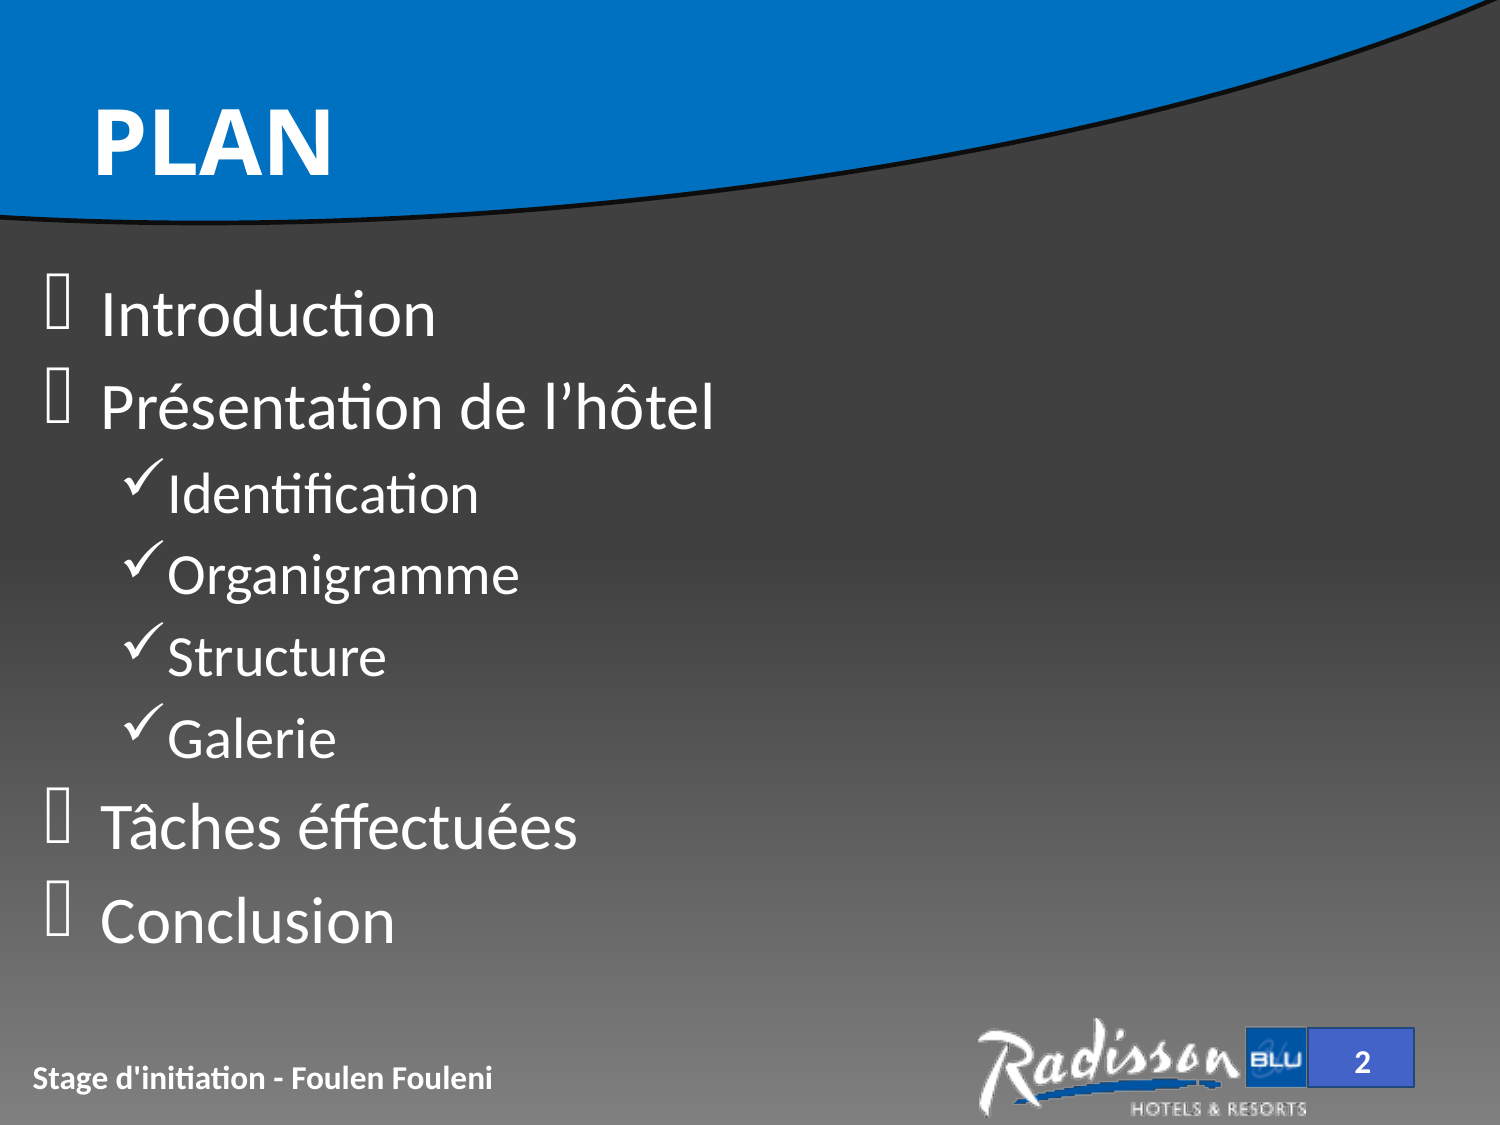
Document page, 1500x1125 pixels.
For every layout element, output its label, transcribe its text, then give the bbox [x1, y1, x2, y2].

title Plan [75, 45, 1425, 233]
picture [978, 1018, 1306, 1118]
footer Stage d'initiation - Foulen Fouleni [17, 1035, 715, 1118]
slide_number 2 [1308, 1026, 1417, 1094]
list Introduction Présentation de l’hôtel Identification Organigramme Structure Galerie Tâches éffectuées Conclusion [29, 262, 1425, 1005]
